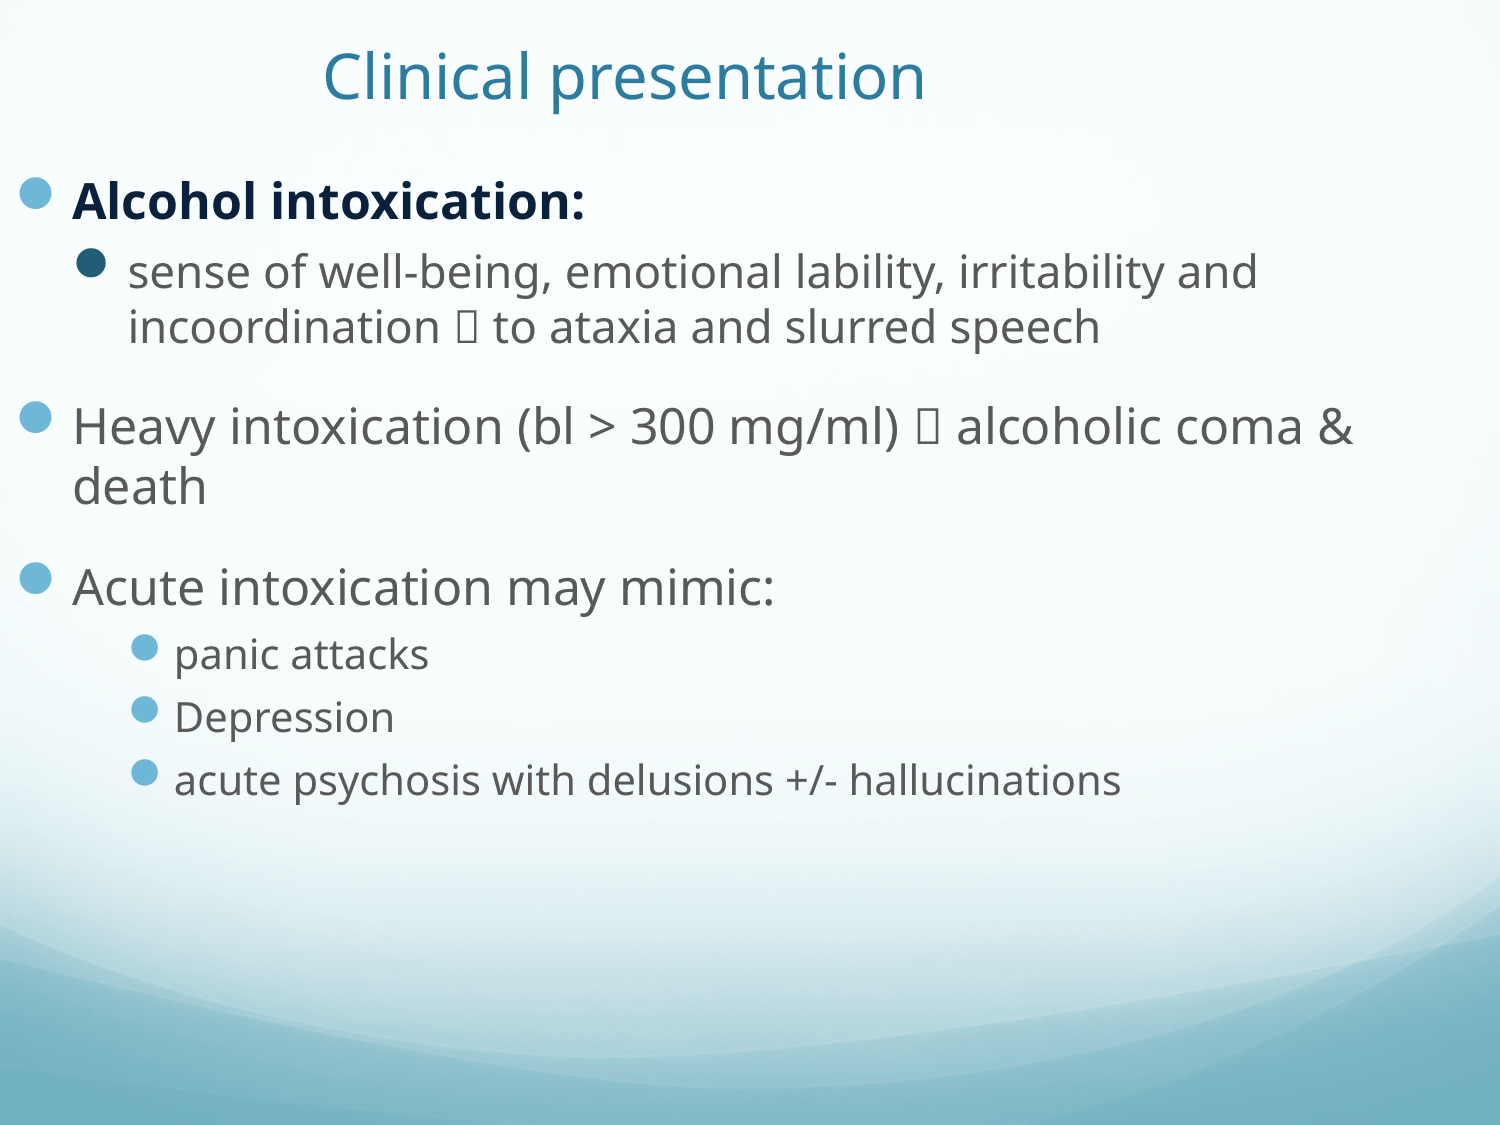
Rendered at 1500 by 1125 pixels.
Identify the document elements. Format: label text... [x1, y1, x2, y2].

list Alcohol intoxication: sense of well-being, emotional lability, irritability and incoordination  to ataxia and slurred speech Heavy intoxication (bl > 300 mg/ml)  alcoholic coma & death Acute intoxication may mimic: panic attacks Depression acute psychosis with delusions +/- hallucinations [0, 162, 1500, 1125]
title Clinical presentation [0, 0, 1275, 125]
